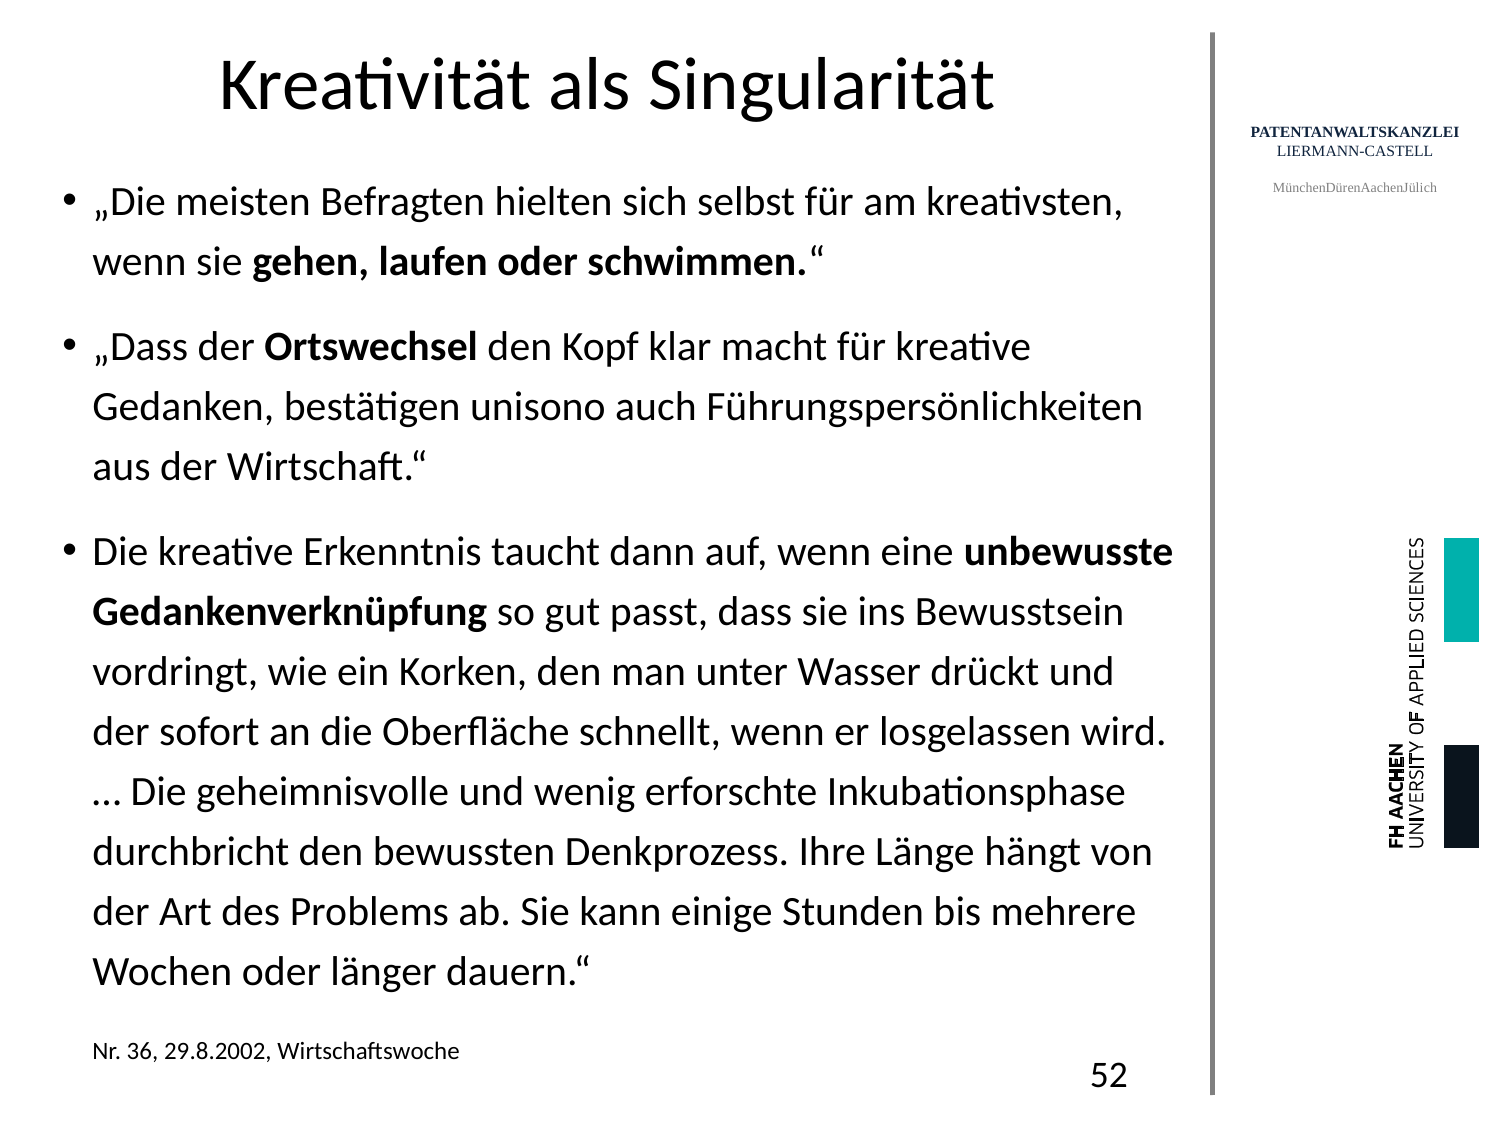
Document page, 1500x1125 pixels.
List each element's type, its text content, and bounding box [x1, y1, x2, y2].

list „Die meisten Befragten hielten sich selbst für am kreativsten, wenn sie gehen, laufen oder schwimmen.“ „Dass der Ortswechsel den Kopf klar macht für kreative Gedanken, bestätigen unisono auch Führungspersönlichkeiten aus der Wirtschaft.“ Die kreative Erkenntnis taucht dann auf, wenn eine unbewusste Gedankenverknüpfung so gut passt, dass sie ins Bewusstsein vordringt, wie ein Korken, den man unter Wasser drückt und der sofort an die Oberfläche schnellt, wenn er losgelassen wird. … Die geheimnisvolle und wenig erforschte Inkubationsphase durchbricht den bewussten Denkprozess. Ihre Länge hängt von der Art des Problems ab. Sie kann einige Stunden bis mehrere Wochen oder länger dauern.“ Nr. 36, 29.8.2002, Wirtschaftswoche [47, 156, 1194, 1090]
title Kreativität als Singularität [75, 45, 1140, 114]
slide_number 52 [1074, 1042, 1425, 1103]
